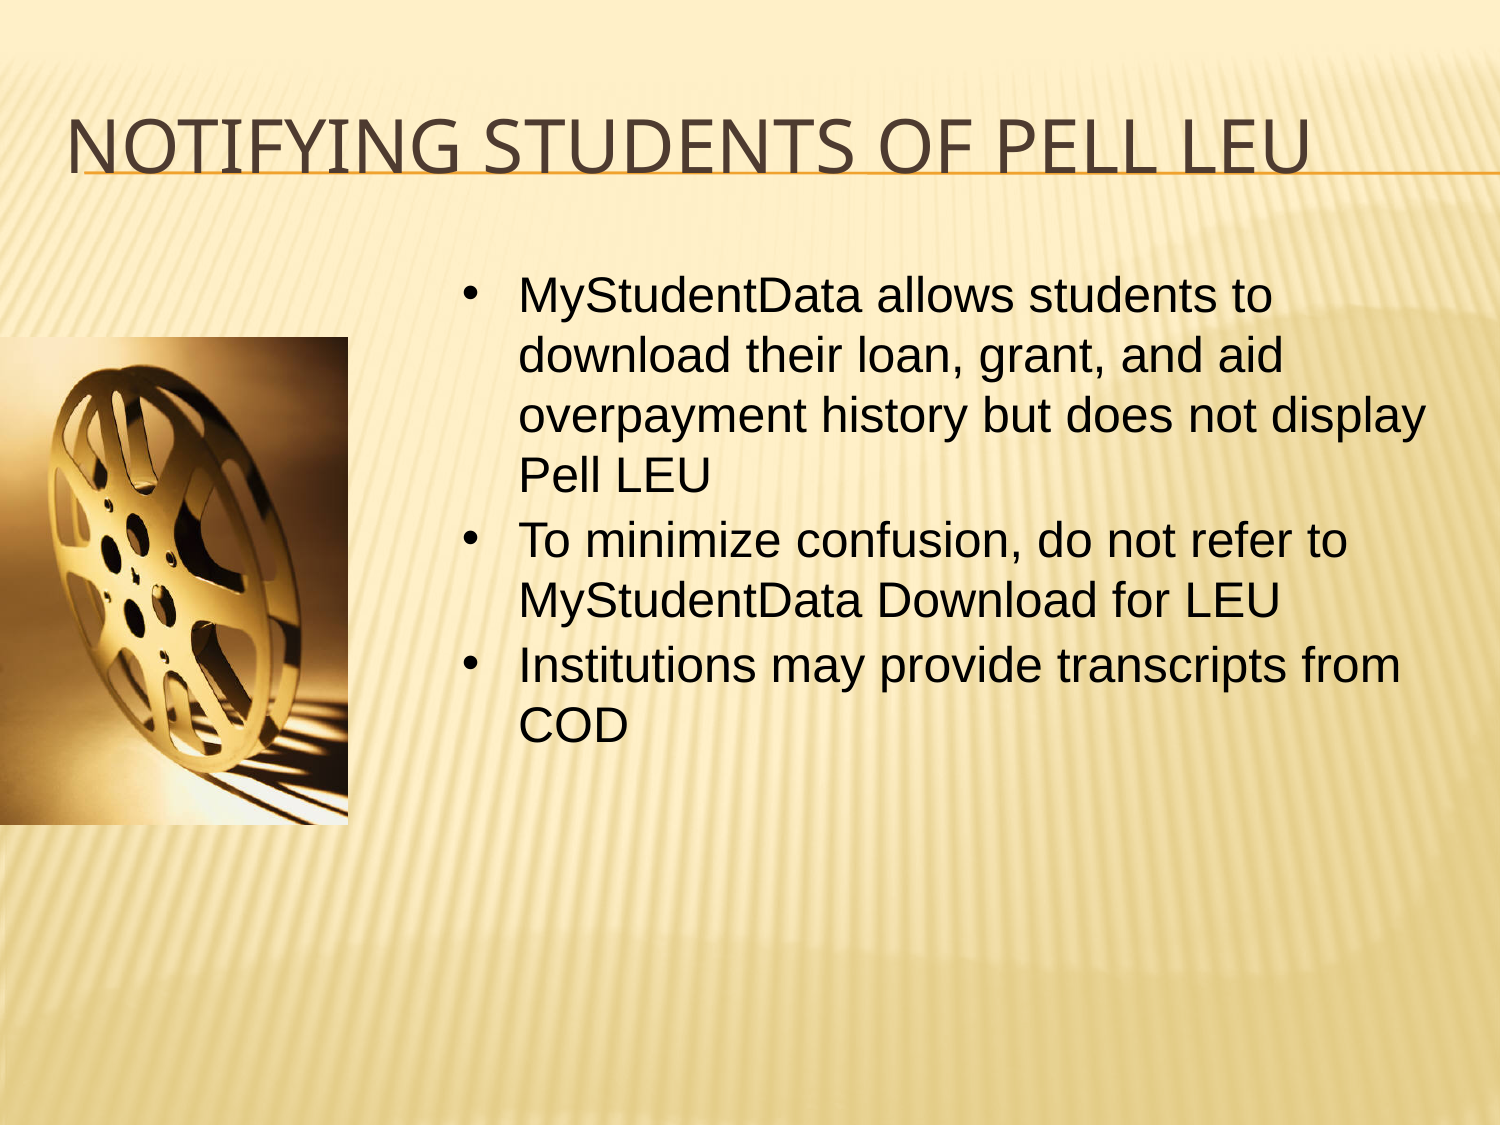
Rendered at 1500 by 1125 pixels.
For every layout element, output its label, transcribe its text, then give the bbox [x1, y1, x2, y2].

list MyStudentData allows students to download their loan, grant, and aid overpayment history but does not display Pell LEU To minimize confusion, do not refer to MyStudentData Download for LEU Institutions may provide transcripts from COD [353, 254, 1475, 998]
picture [0, 337, 349, 826]
title Notifying students of pell leu [50, 75, 1475, 213]
